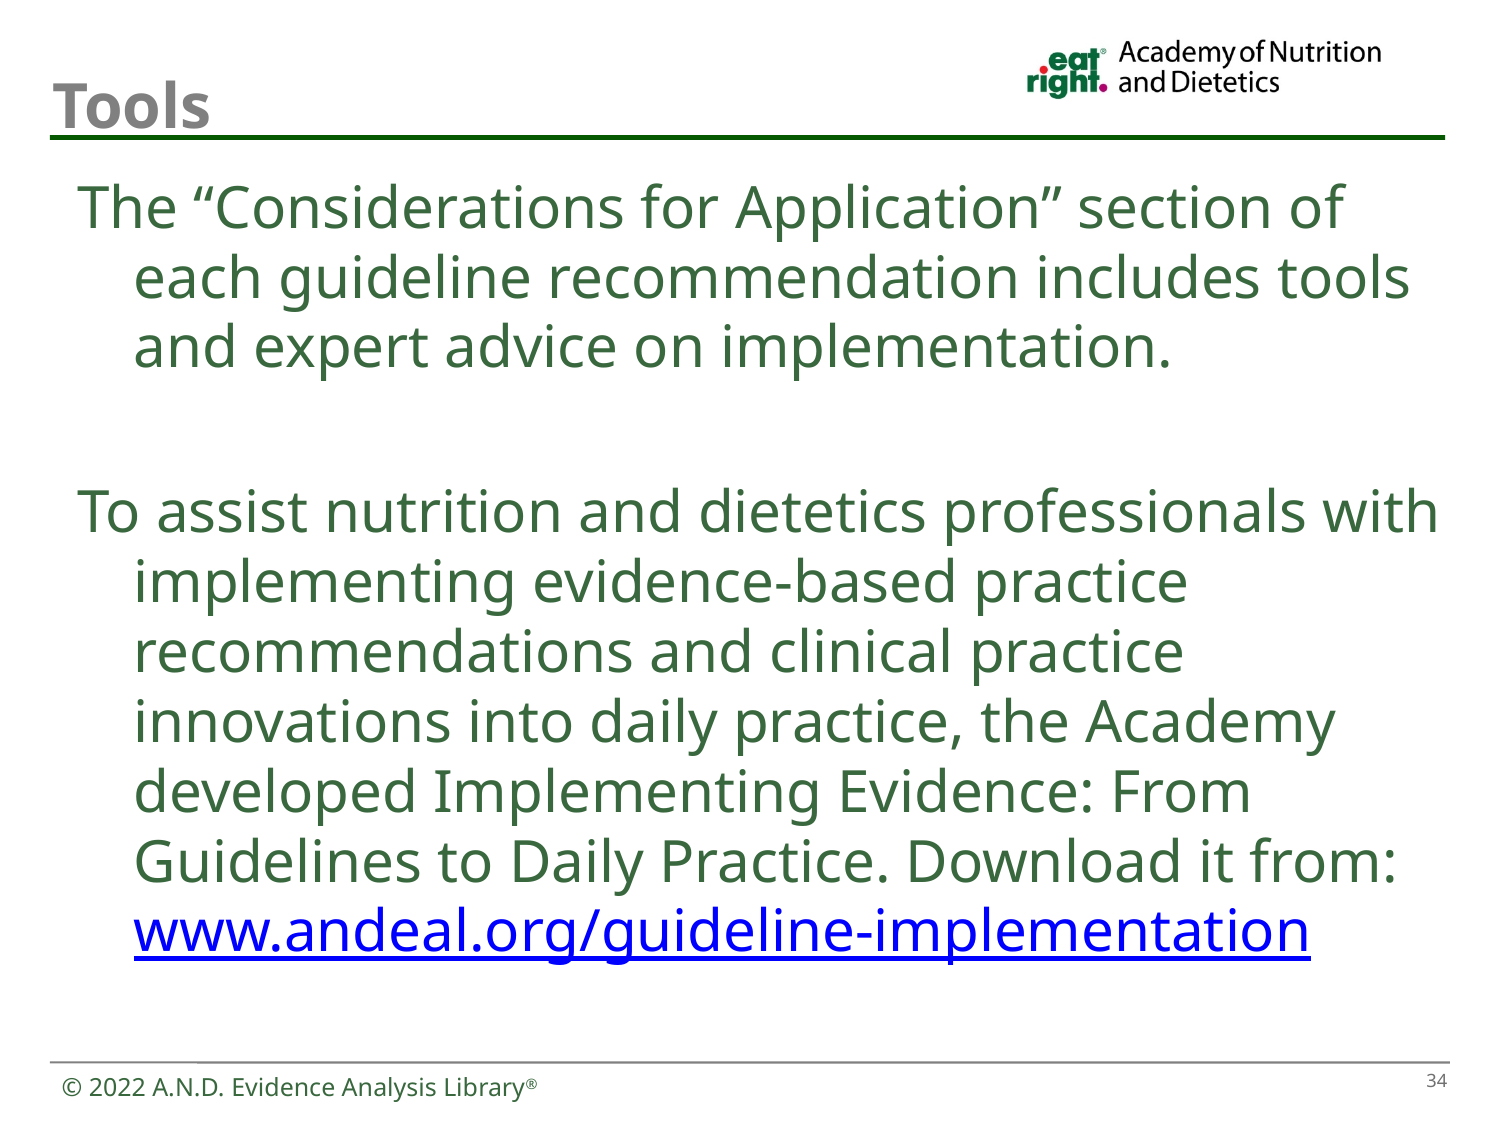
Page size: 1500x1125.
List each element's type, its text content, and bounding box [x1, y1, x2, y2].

slide_number 34 [1112, 1062, 1463, 1100]
title Tools [37, 57, 1388, 150]
text_box © 2022 A.N.D. Evidence Analysis Library® [46, 1064, 553, 1109]
picture [1025, 37, 1382, 57]
list The “Considerations for Application” section of each guideline recommendation includes tools and expert advice on implementation. To assist nutrition and dietetics professionals with implementing evidence-based practice recommendations and clinical practice innovations into daily practice, the Academy developed Implementing Evidence: From Guidelines to Daily Practice. Download it from: www.andeal.org/guideline-implementation [62, 162, 1463, 1050]
